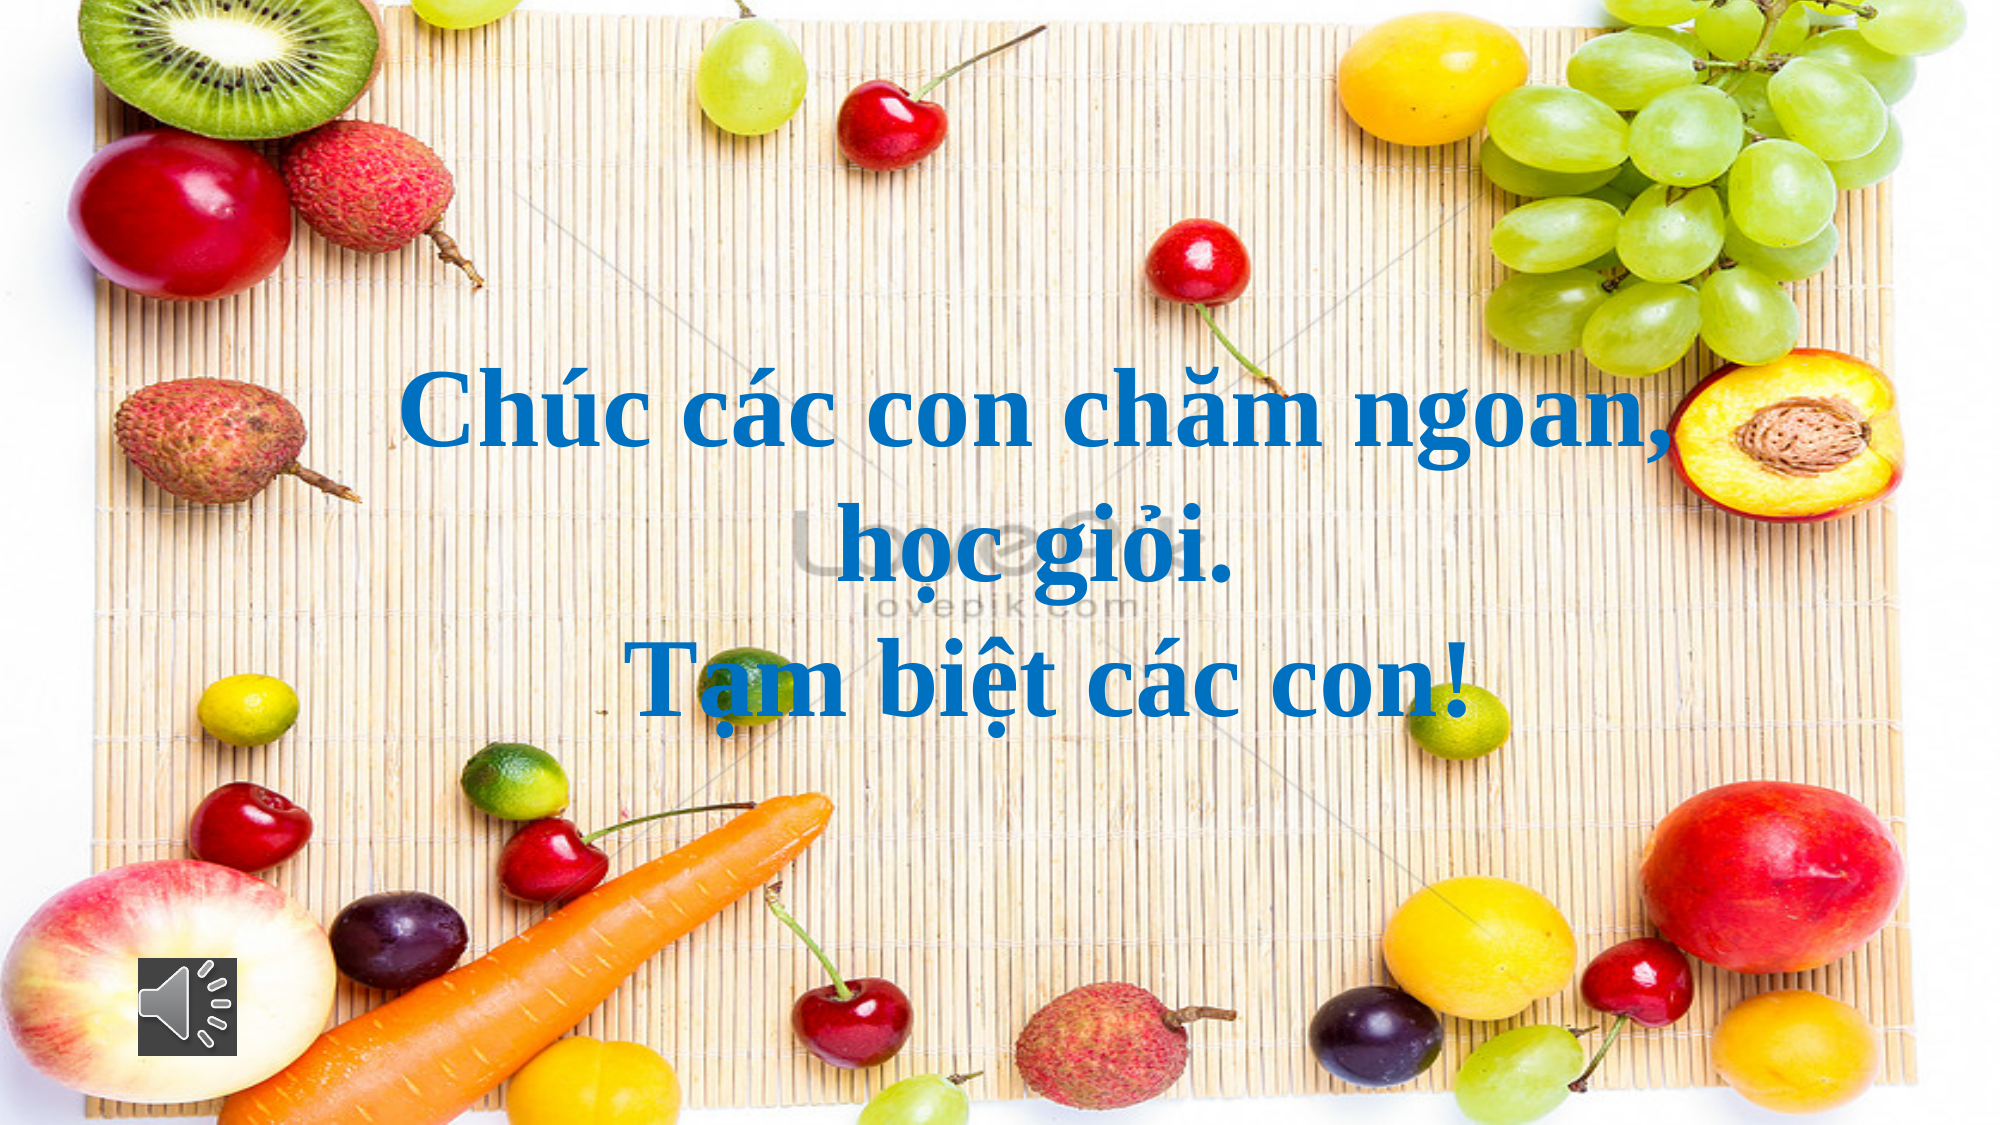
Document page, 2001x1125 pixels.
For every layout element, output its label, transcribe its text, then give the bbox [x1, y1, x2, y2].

text_box Chúc các con chăm ngoan, học giỏi. Tạm biệt các con! [99, 327, 2000, 747]
picture [0, 0, 2001, 1125]
